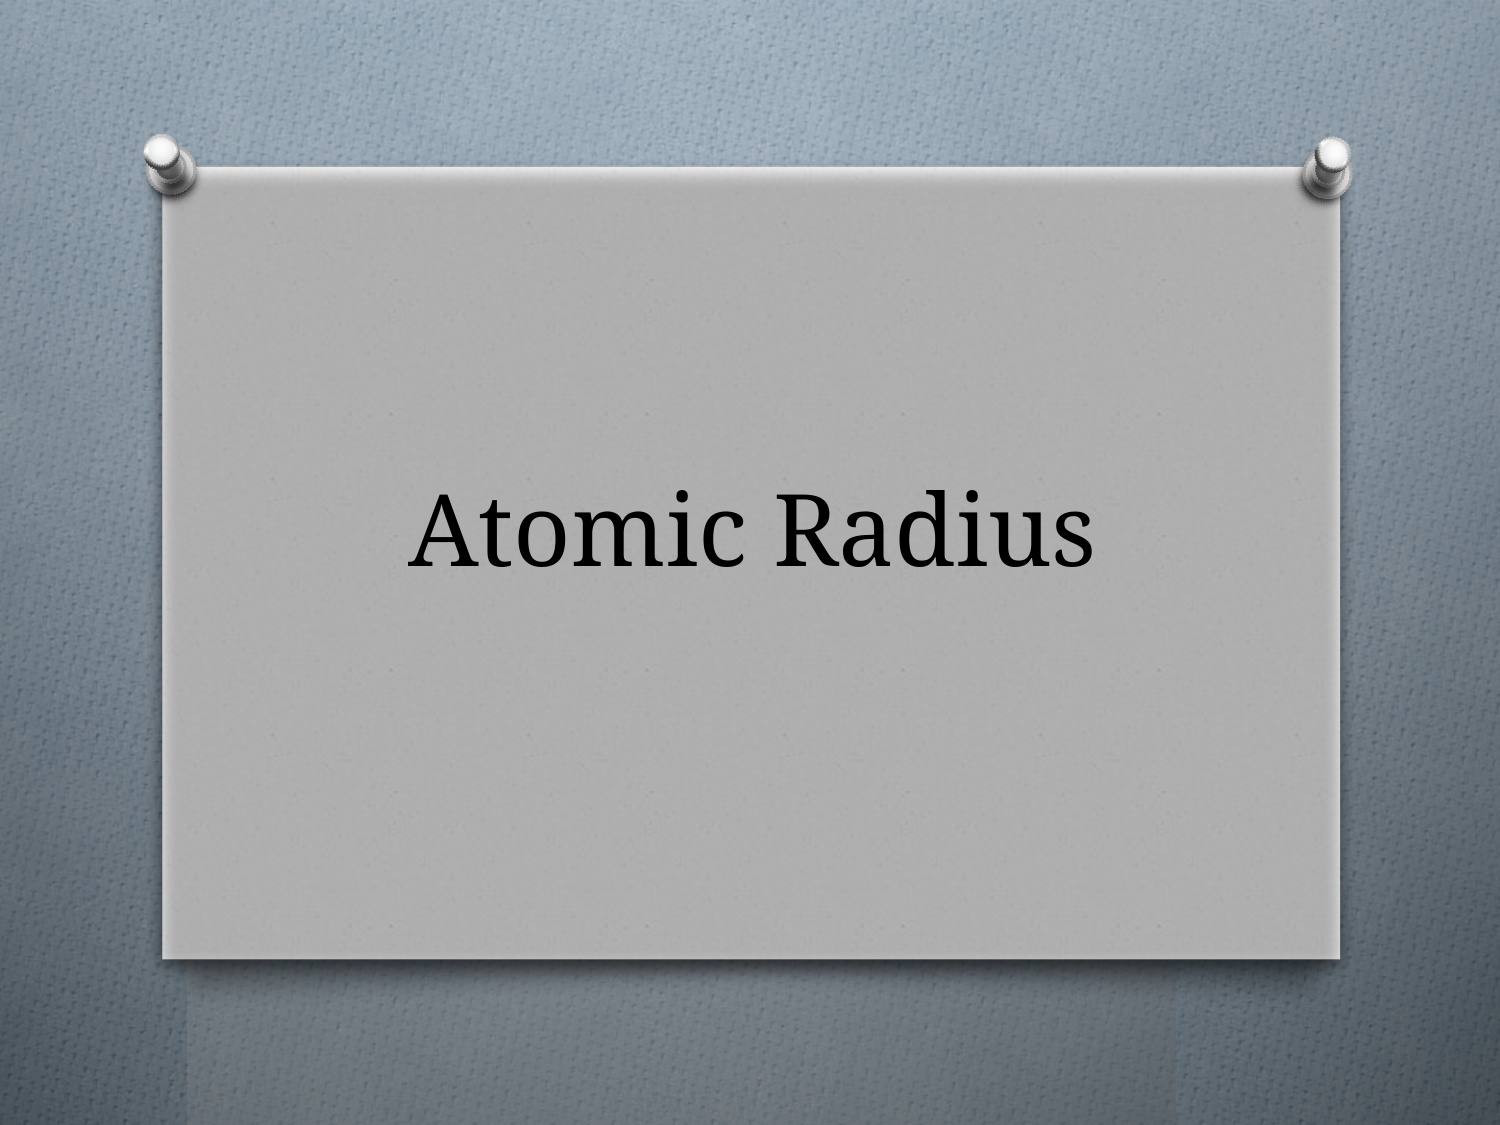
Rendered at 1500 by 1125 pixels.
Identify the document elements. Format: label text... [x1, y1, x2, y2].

picture [112, 100, 235, 224]
title Atomic Radius [283, 294, 1223, 595]
picture [1274, 109, 1396, 230]
